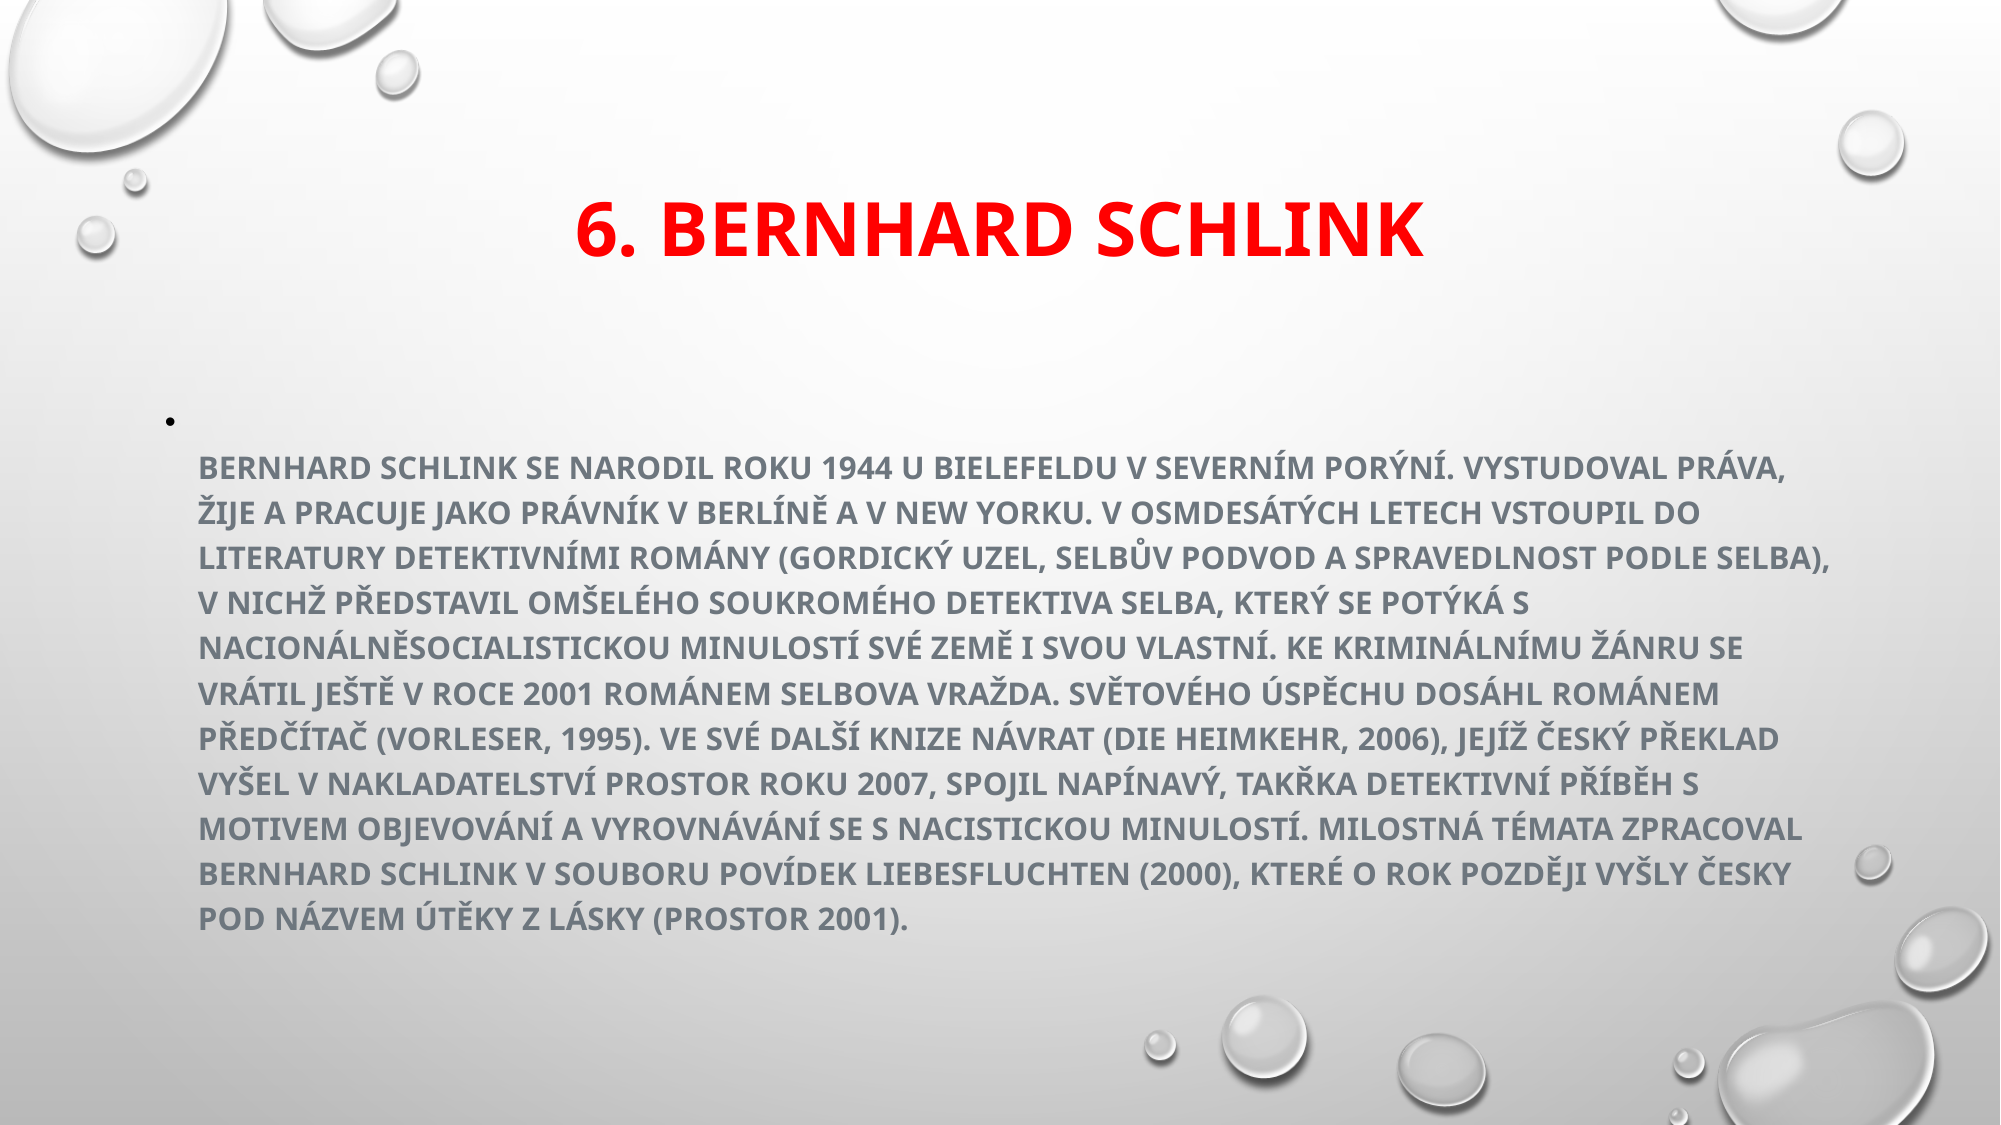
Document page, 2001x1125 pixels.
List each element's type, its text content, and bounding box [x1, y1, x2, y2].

list Bernhard Schlink se narodil roku 1944 u Bielefeldu v Severním Porýní. Vystudoval práva, žije a pracuje jako právník v Berlíně a v New Yorku. V osmdesátých letech vstoupil do literatury detektivními romány (Gordický uzel, Selbův podvod a Spravedlnost podle Selba), v nichž představil omšelého soukromého detektiva Selba, který se potýká s nacionálněsocialistickou minulostí své země i svou vlastní. Ke kriminálnímu žánru se vrátil ještě v roce 2001 románem Selbova vražda. Světového úspěchu dosáhl románem Předčítač (Vorleser, 1995). Ve své další knize Návrat (Die Heimkehr, 2006), jejíž český překlad vyšel v nakladatelství PROSTOR roku 2007, spojil napínavý, takřka detektivní příběh s motivem objevování a vyrovnávání se s nacistickou minulostí. Milostná témata zpracoval Bernhard Schlink v souboru povídek Liebesfluchten (2000), které o rok později vyšly česky pod názvem Útěky z lásky (PROSTOR 2001). [149, 388, 1850, 950]
title 6. Bernhard Schlink [149, 101, 1851, 364]
picture [0, 0, 2000, 1125]
